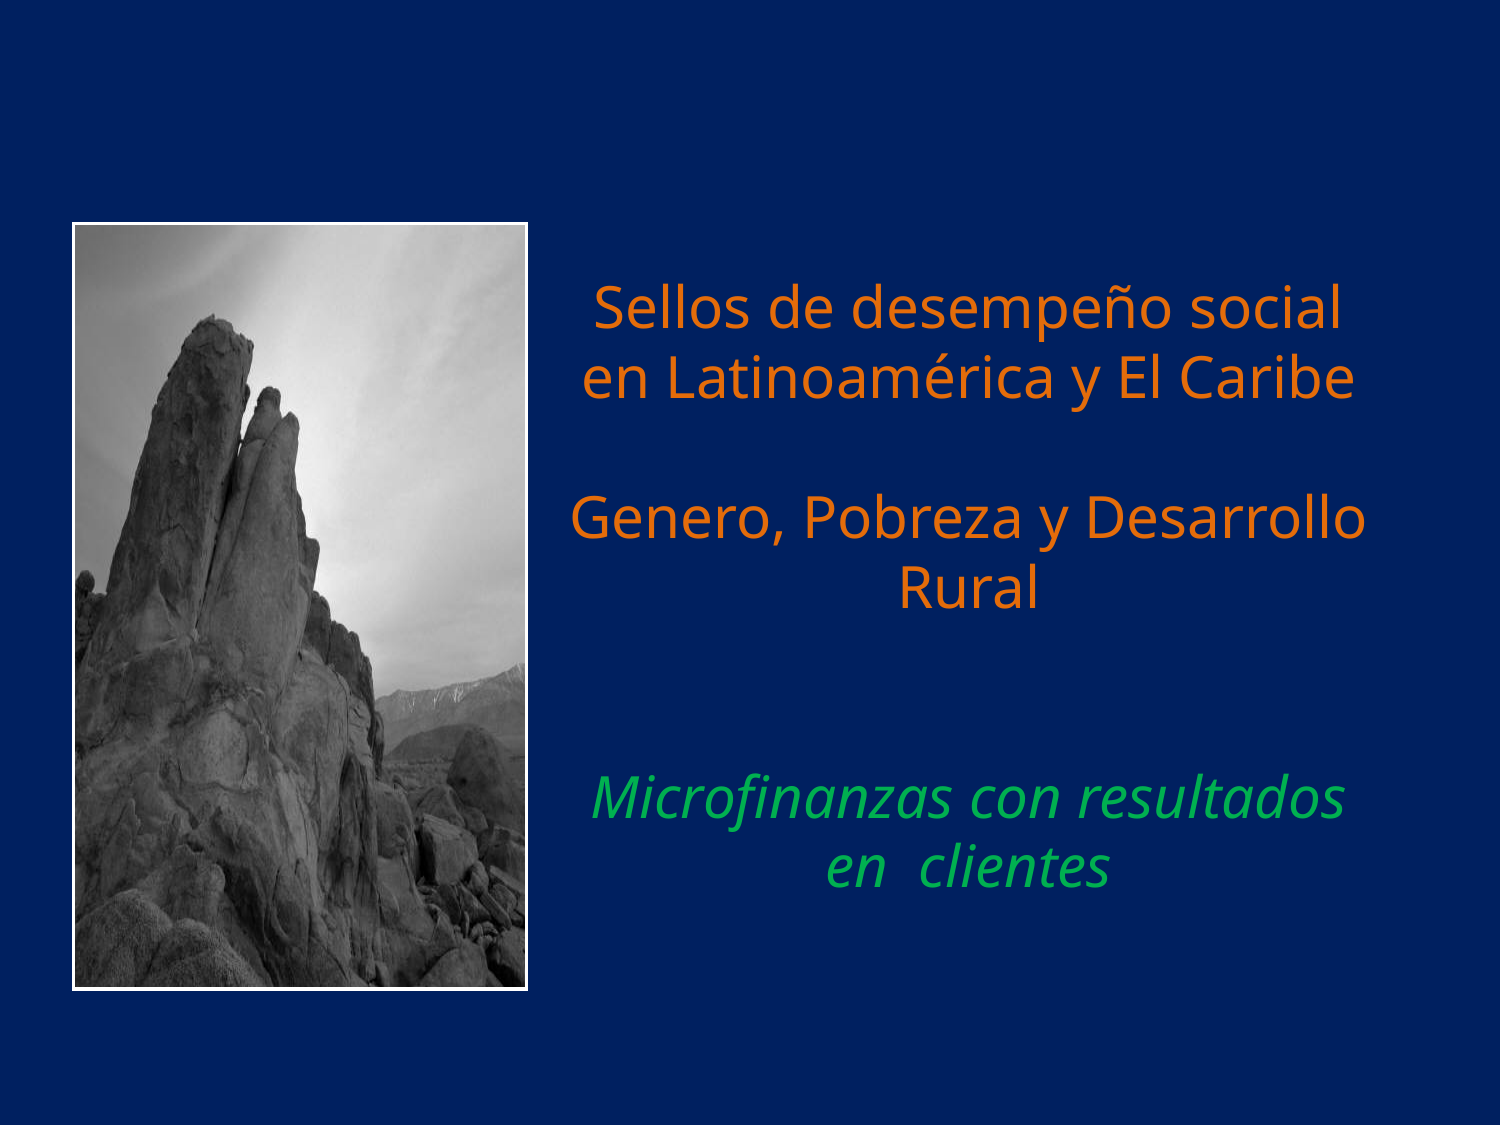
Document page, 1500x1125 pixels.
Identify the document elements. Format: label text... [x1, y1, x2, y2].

picture [74, 224, 526, 988]
text_box Sellos de desempeño social en Latinoamérica y El Caribe Genero, Pobreza y Desarrollo Rural Microfinanzas con resultados en clientes [549, 262, 1388, 977]
